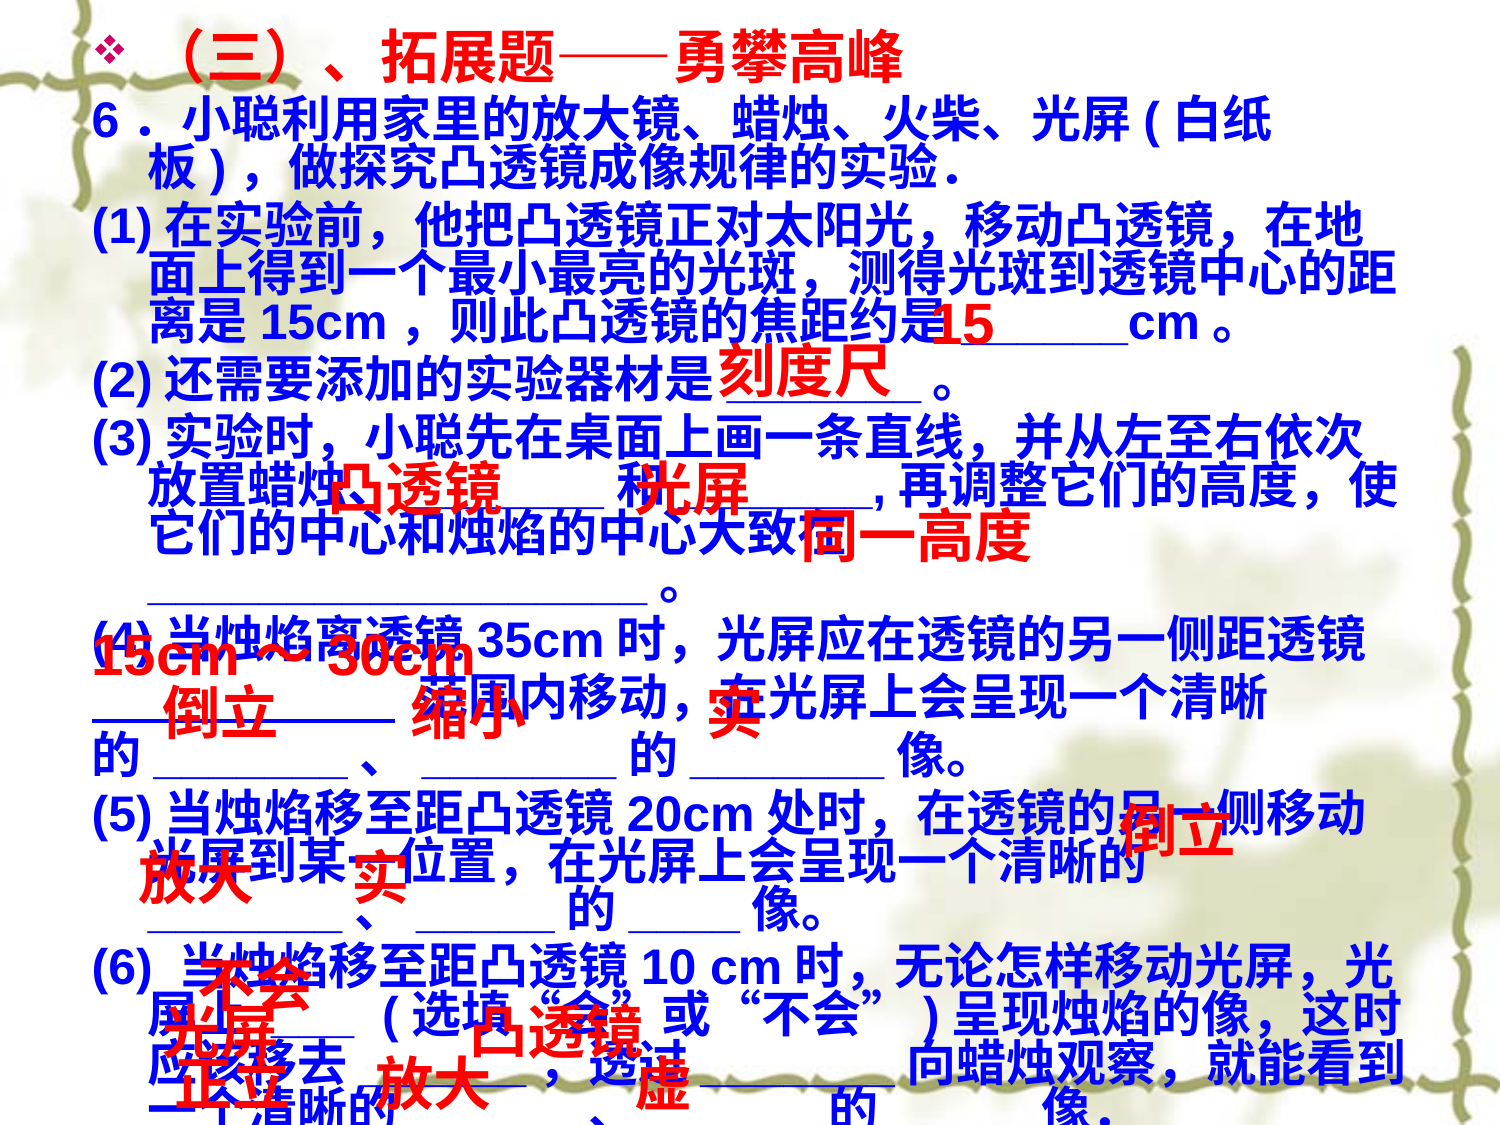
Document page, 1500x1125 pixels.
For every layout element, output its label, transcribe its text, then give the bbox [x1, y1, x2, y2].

text_box 缩小 [395, 668, 608, 754]
text_box 实 [690, 668, 786, 754]
text_box 光屏 [147, 987, 325, 1073]
text_box 放大 [360, 1039, 550, 1125]
text_box 15cm～30cm [76, 609, 526, 695]
text_box 放大 [123, 834, 313, 919]
text_box 不会 [183, 940, 337, 1026]
text_box 15 [915, 278, 1057, 364]
list （三）、拓展题——勇攀高峰 6．小聪利用家里的放大镜、蜡烛、火柴、光屏(白纸板)，做探究凸透镜成像规律的实验． (1)在实验前，他把凸透镜正对太阳光，移动凸透镜，在地面上得到一个最小最亮的光斑，测得光斑到透镜中心的距离是15cm，则此凸透镜的焦距约是______cm。 (2)还需要添加的实验器材是_______。 (3)实验时，小聪先在桌面上画一条直线，并从左至右依次放置蜡烛、_______和_______,再调整它们的高度，使它们的中心和烛焰的中心大致在__________________。 (4)当烛焰离透镜35cm时，光屏应在透镜的另一侧距透镜 范围内移动，在光屏上会呈现一个清晰 的_______、_______的_______像。 (5)当烛焰移至距凸透镜20cm处时，在透镜的另一侧移动光屏到某一位置，在光屏上会呈现一个清晰的_______、_____的____像。 (6) 当烛焰移至距凸透镜10 cm时，无论怎样移动光屏，光屏上 ___ (选填“会”或“不会”)呈现烛焰的像，这时应该移去______，透过_______向蜡烛观察，就能看到一个清晰的______、______的_____像． [76, 26, 1428, 1125]
picture [0, 0, 1500, 1125]
text_box 倒立 [1104, 786, 1282, 872]
text_box 凸透镜 [454, 987, 680, 1073]
text_box 实 [336, 834, 431, 919]
text_box 同一高度 [785, 491, 1152, 577]
text_box 光屏 [620, 444, 798, 529]
text_box 正立 [159, 1073, 313, 1125]
text_box 虚 [620, 1039, 715, 1125]
text_box 凸透镜 [312, 444, 538, 529]
text_box 倒立 [147, 695, 325, 754]
text_box 刻度尺 [702, 326, 963, 411]
